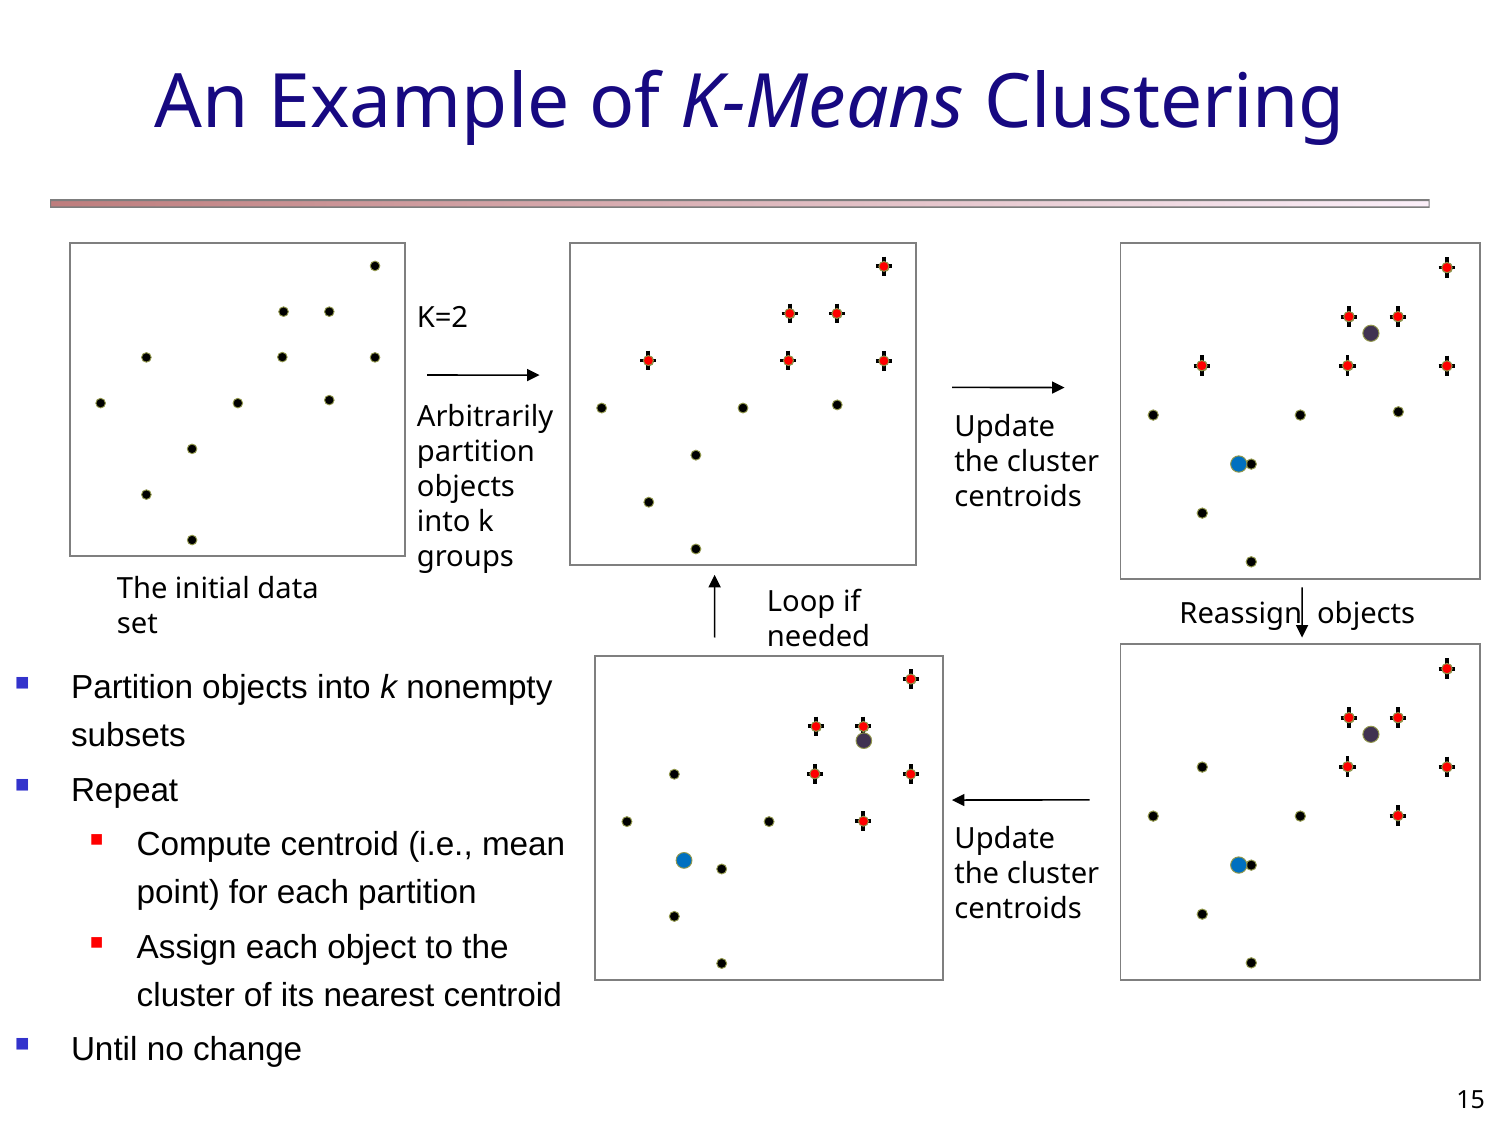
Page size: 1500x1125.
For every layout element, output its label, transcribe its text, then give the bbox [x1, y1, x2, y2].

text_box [564, 237, 924, 573]
title An Example of K-Means Clustering [0, 49, 1500, 151]
text_box [427, 368, 540, 382]
text_box The initial data set [102, 573, 378, 648]
slide_number 15 [1187, 1062, 1500, 1125]
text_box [1114, 237, 1488, 587]
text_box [1114, 638, 1488, 988]
text_box Partition objects into k nonempty subsets Repeat Compute centroid (i.e., mean point) for each partition Assign each object to the cluster of its nearest centroid Until no change [0, 649, 588, 1088]
text_box Reassign objects [1164, 596, 1301, 636]
text_box Reassign objects [1303, 596, 1477, 636]
text_box [708, 581, 721, 638]
text_box K=2 Arbitrarily partition objects into k groups [402, 290, 564, 580]
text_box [589, 649, 951, 988]
text_box [955, 793, 1090, 807]
text_box [952, 381, 1065, 394]
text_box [64, 237, 413, 564]
text_box Loop if needed [752, 581, 915, 648]
text_box [1295, 596, 1309, 636]
text_box Update the cluster centroids [939, 399, 1109, 520]
text_box Update the cluster centroids [955, 812, 1109, 982]
